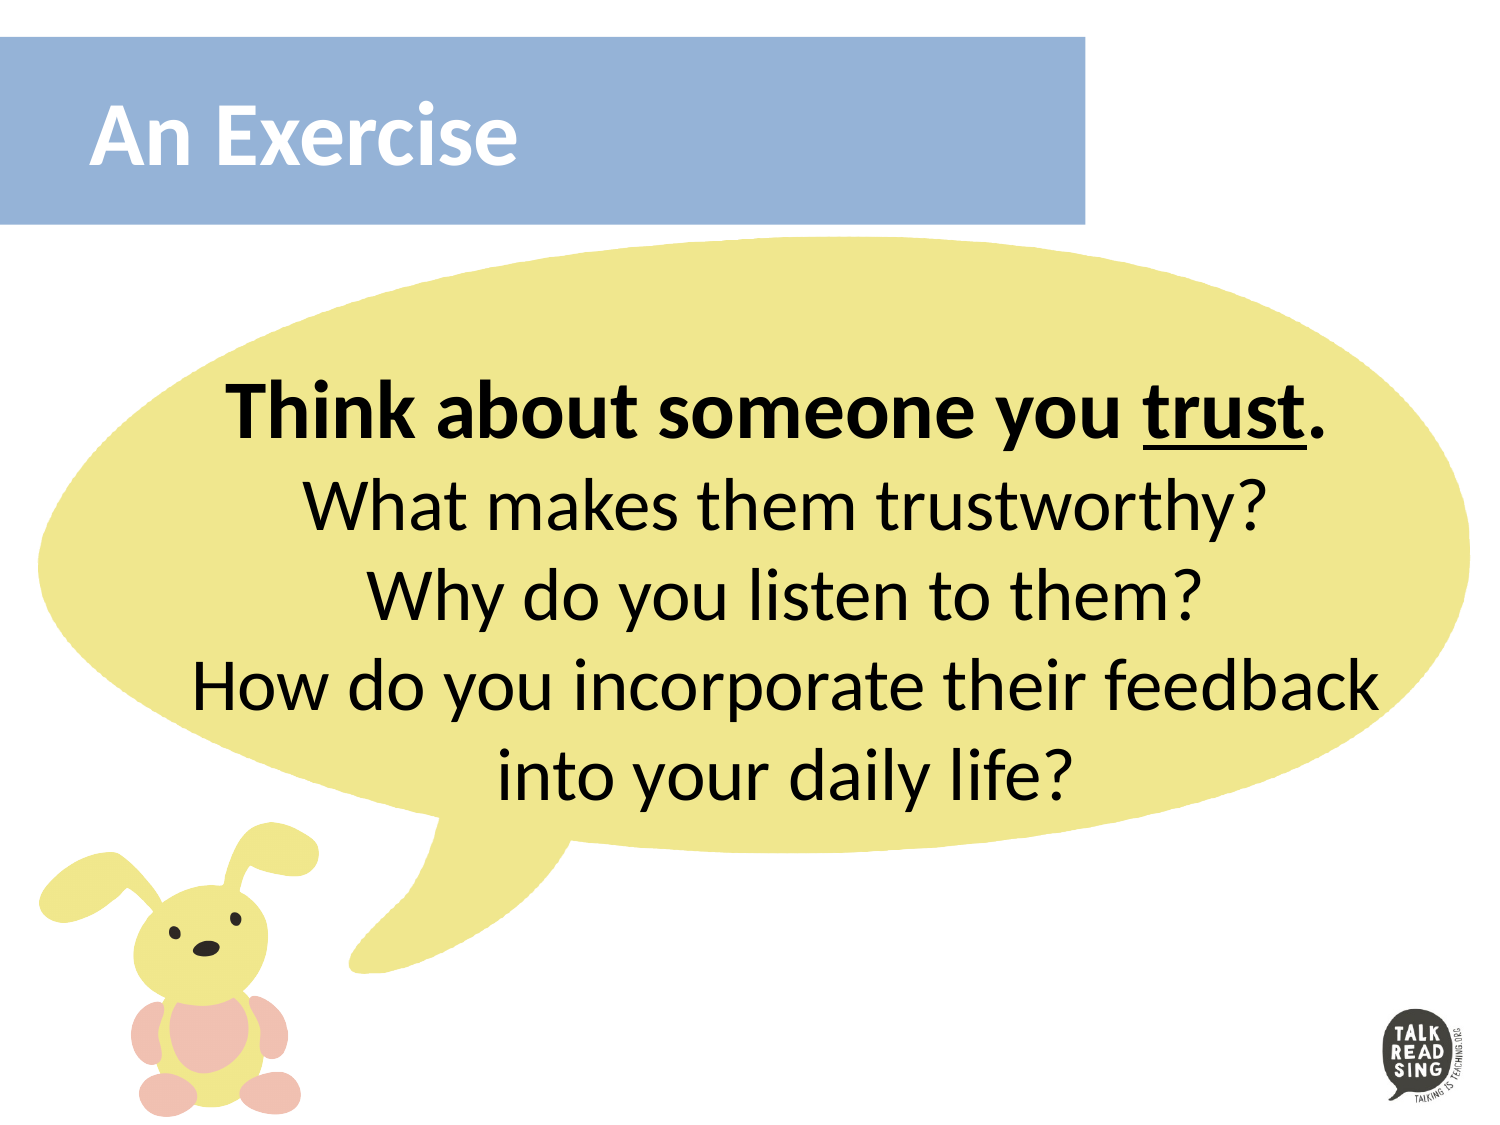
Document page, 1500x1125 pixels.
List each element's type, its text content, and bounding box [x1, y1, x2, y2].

title An Exercise [74, 35, 1425, 223]
picture [24, 203, 1488, 1117]
text_box [0, 35, 1088, 227]
picture [1374, 999, 1476, 1116]
